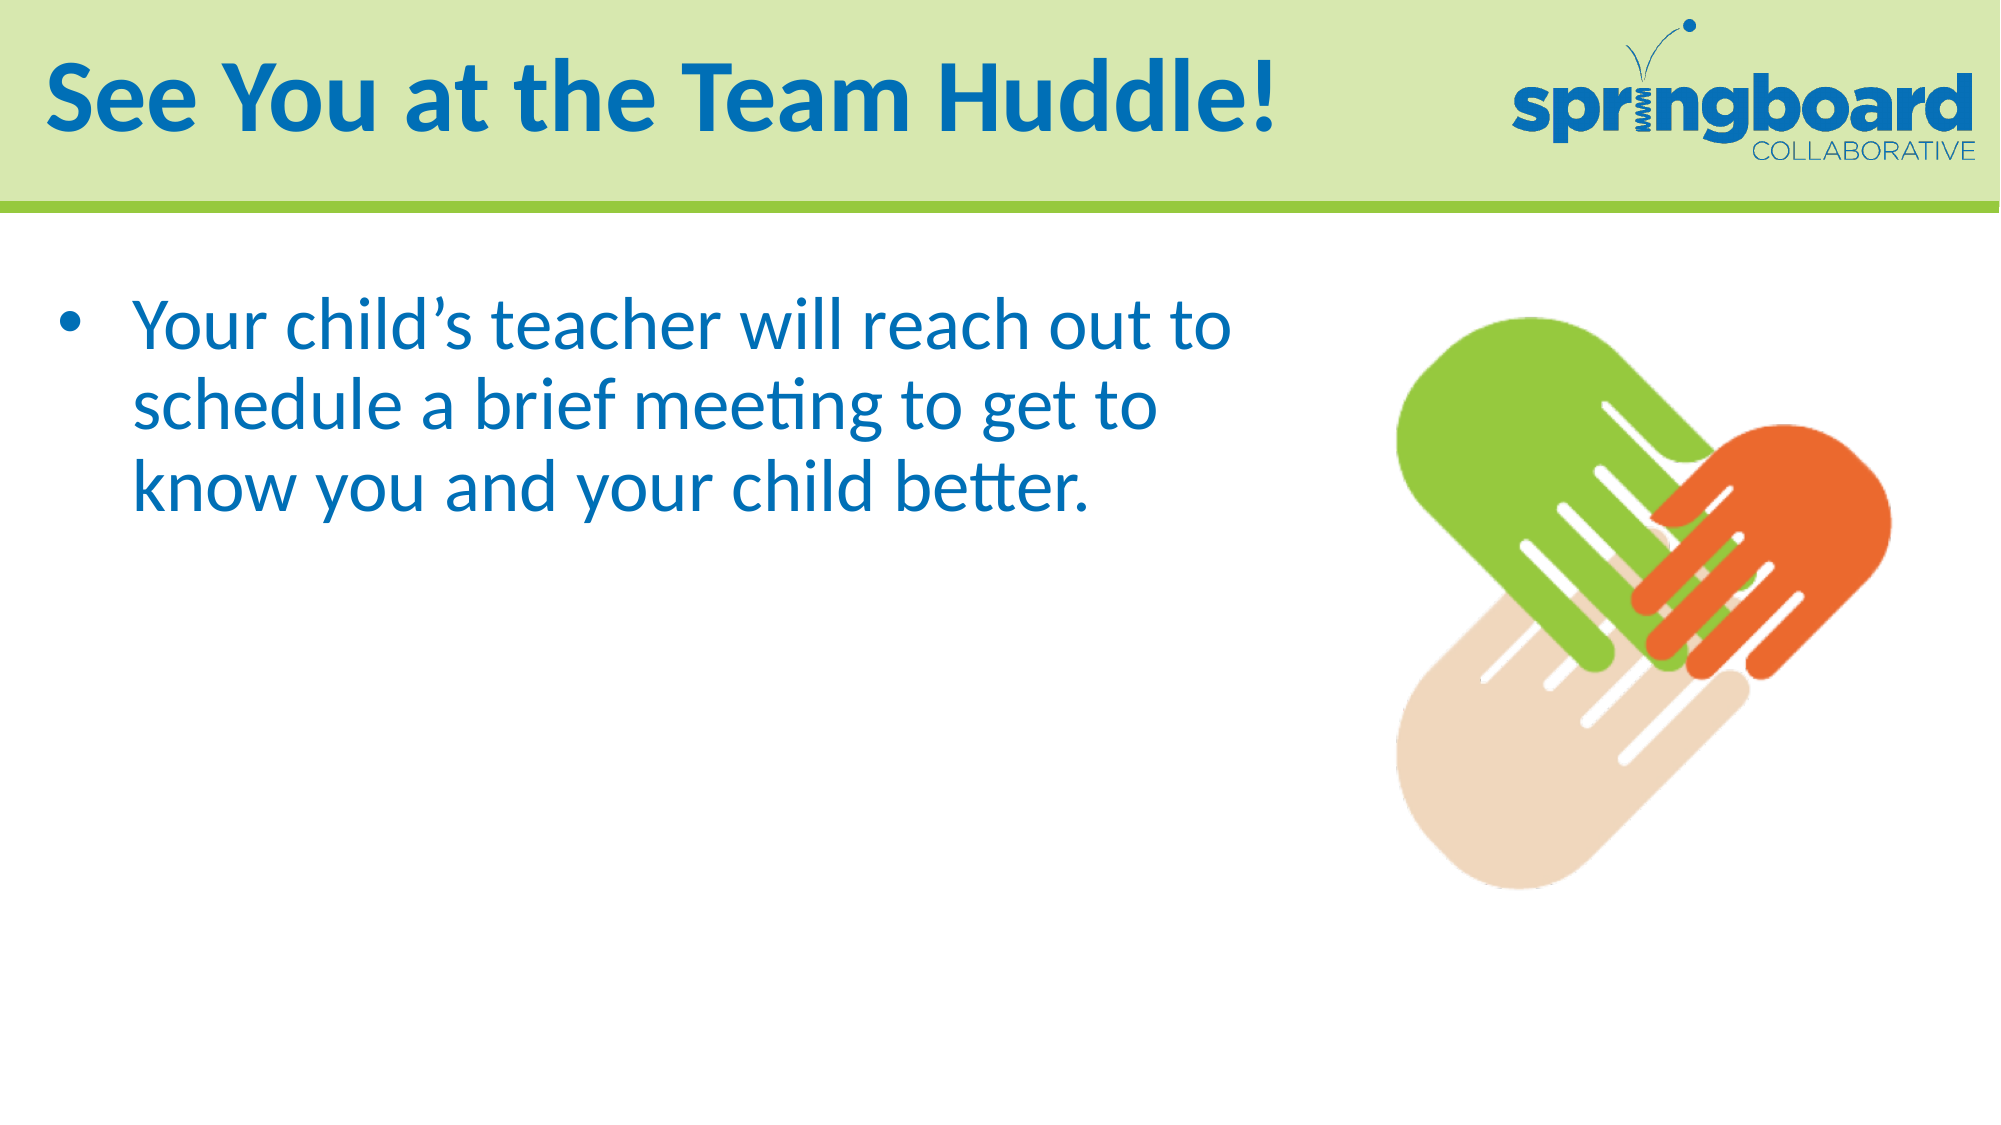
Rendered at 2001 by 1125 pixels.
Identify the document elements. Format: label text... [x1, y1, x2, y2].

picture [1335, 276, 1925, 895]
title See You at the Team Huddle! [0, 0, 2000, 196]
list Your child’s teacher will reach out to schedule a brief meeting to get to know you and your child better. [42, 276, 1334, 895]
